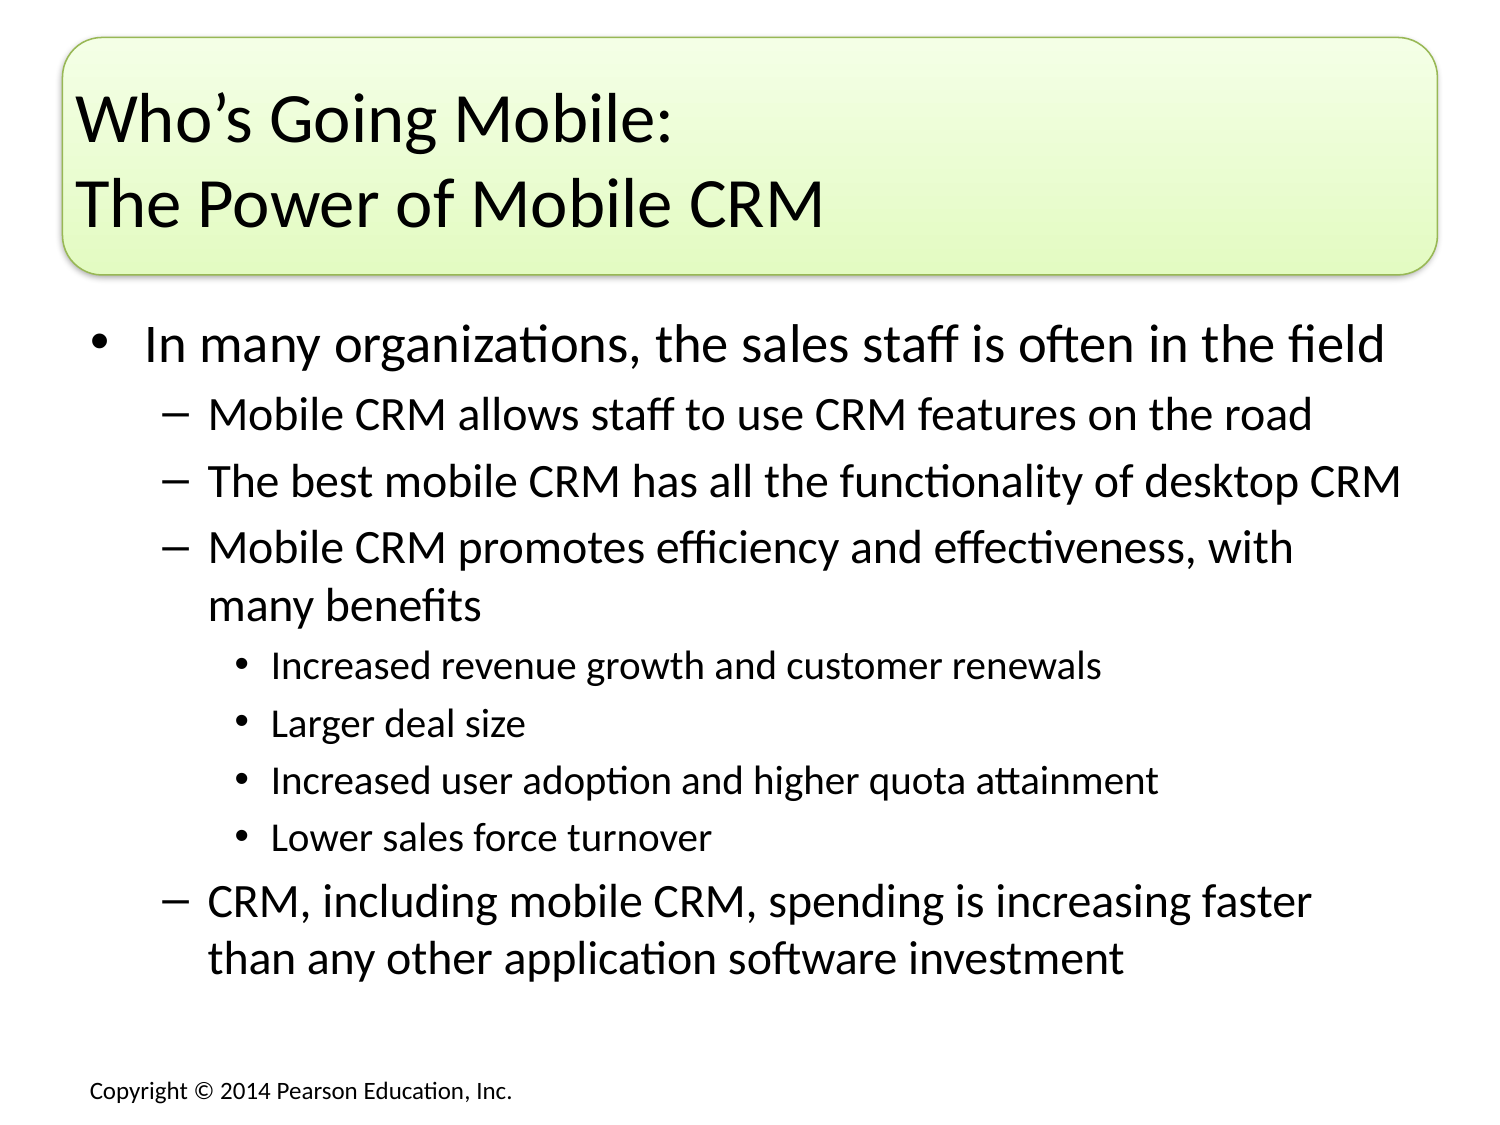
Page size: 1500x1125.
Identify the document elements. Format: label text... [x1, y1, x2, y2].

title Who’s Going Mobile: The Power of Mobile CRM [74, 49, 1426, 263]
list In many organizations, the sales staff is often in the field Mobile CRM allows staff to use CRM features on the road The best mobile CRM has all the functionality of desktop CRM Mobile CRM promotes efficiency and effectiveness, with many benefits Increased revenue growth and customer renewals Larger deal size Increased user adoption and higher quota attainment Lower sales force turnover CRM, including mobile CRM, spending is increasing faster than any other application software investment [74, 299, 1426, 1051]
